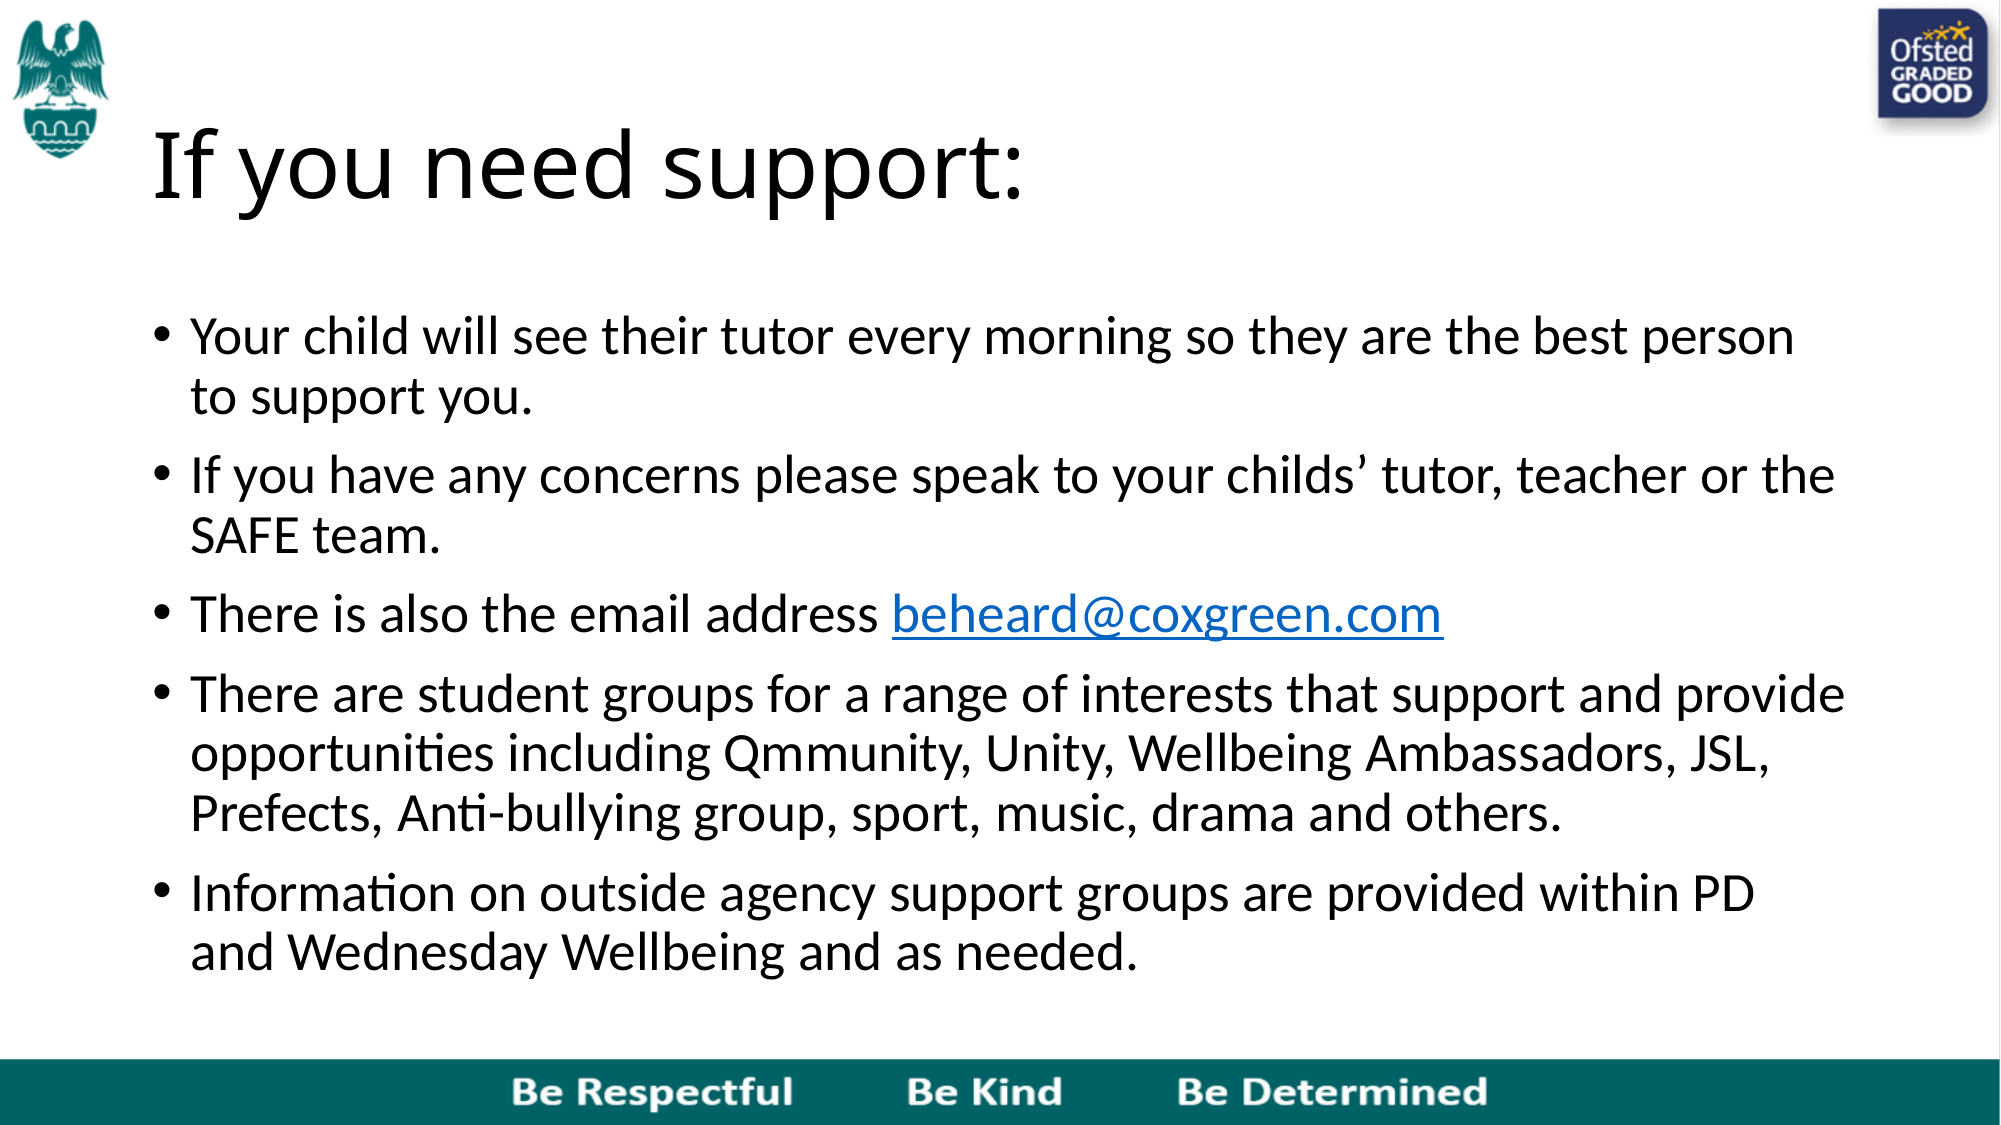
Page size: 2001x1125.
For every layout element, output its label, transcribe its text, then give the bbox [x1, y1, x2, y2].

list Your child will see their tutor every morning so they are the best person to support you. If you have any concerns please speak to your childs’ tutor, teacher or the SAFE team. There is also the email address beheard@coxgreen.com There are student groups for a range of interests that support and provide opportunities including Qmmunity, Unity, Wellbeing Ambassadors, JSL, Prefects, Anti-bullying group, sport, music, drama and others. Information on outside agency support groups are provided within PD and Wednesday Wellbeing and as needed. [137, 299, 1863, 1014]
picture [0, 0, 2001, 1125]
title If you need support: [137, 59, 1863, 278]
